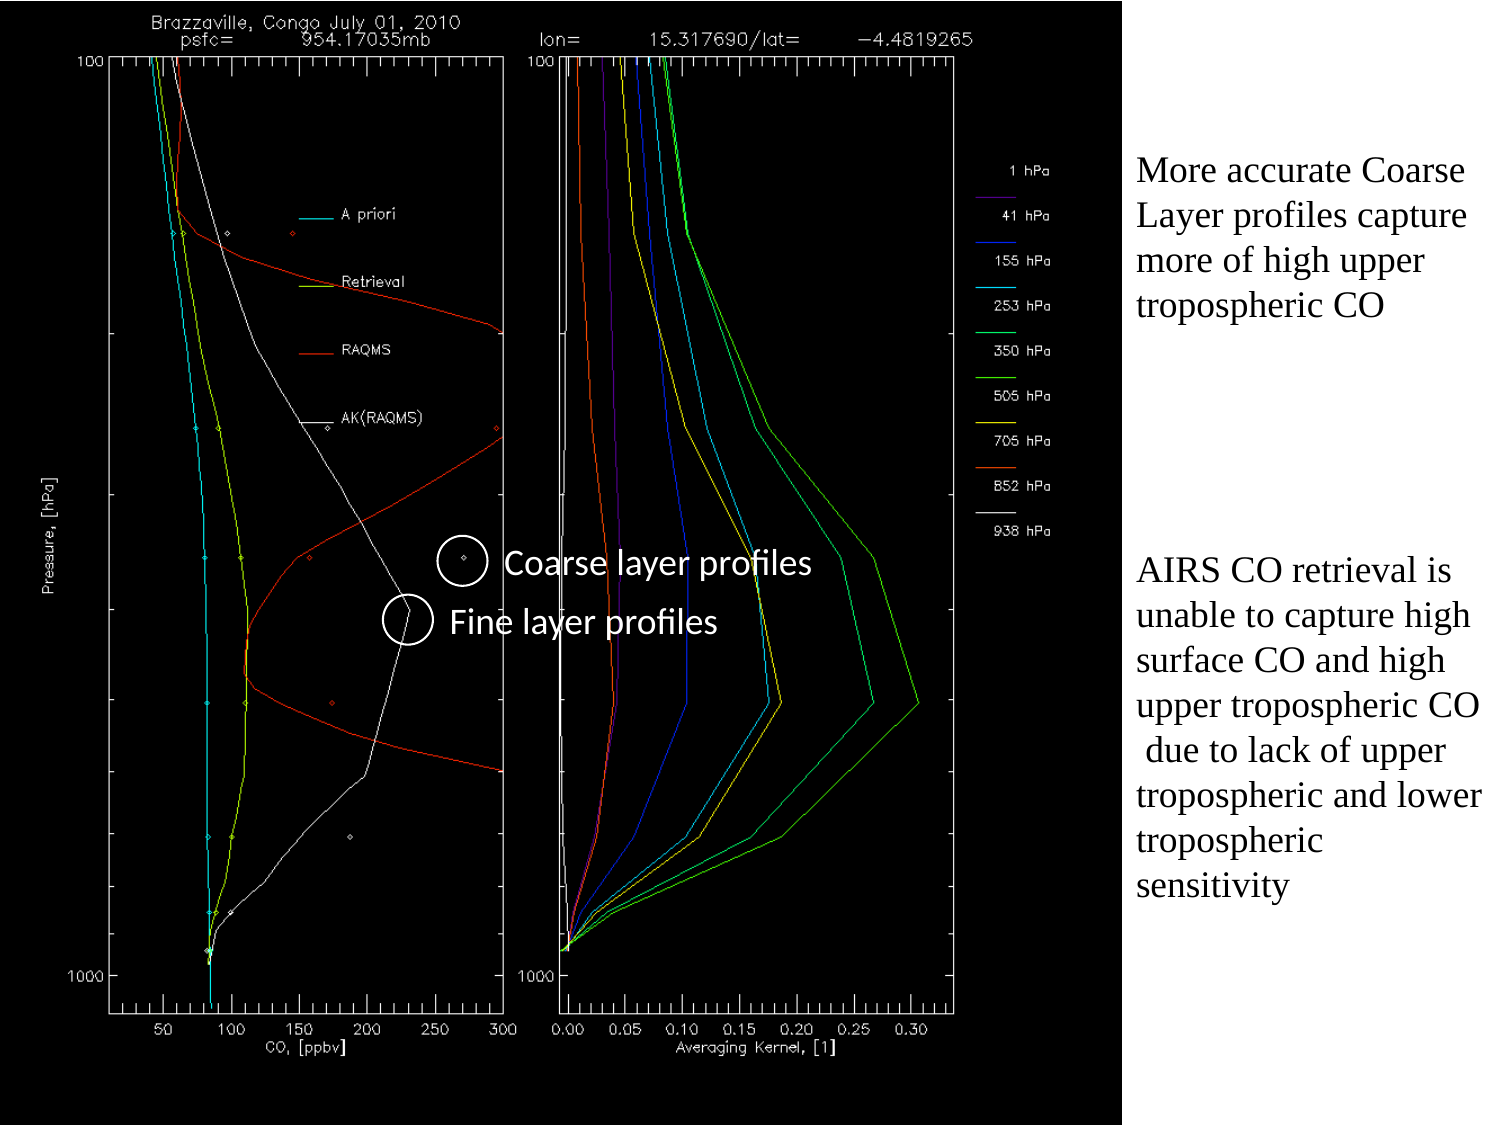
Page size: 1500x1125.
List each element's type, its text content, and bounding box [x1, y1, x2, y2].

text_box AIRS CO retrieval is unable to capture high surface CO and high upper tropospheric CO due to lack of upper tropospheric and lower tropospheric sensitivity [1126, 537, 1500, 913]
text_box More accurate Coarse Layer profiles capture more of high upper tropospheric CO [1126, 137, 1500, 333]
picture [0, 0, 1122, 1125]
